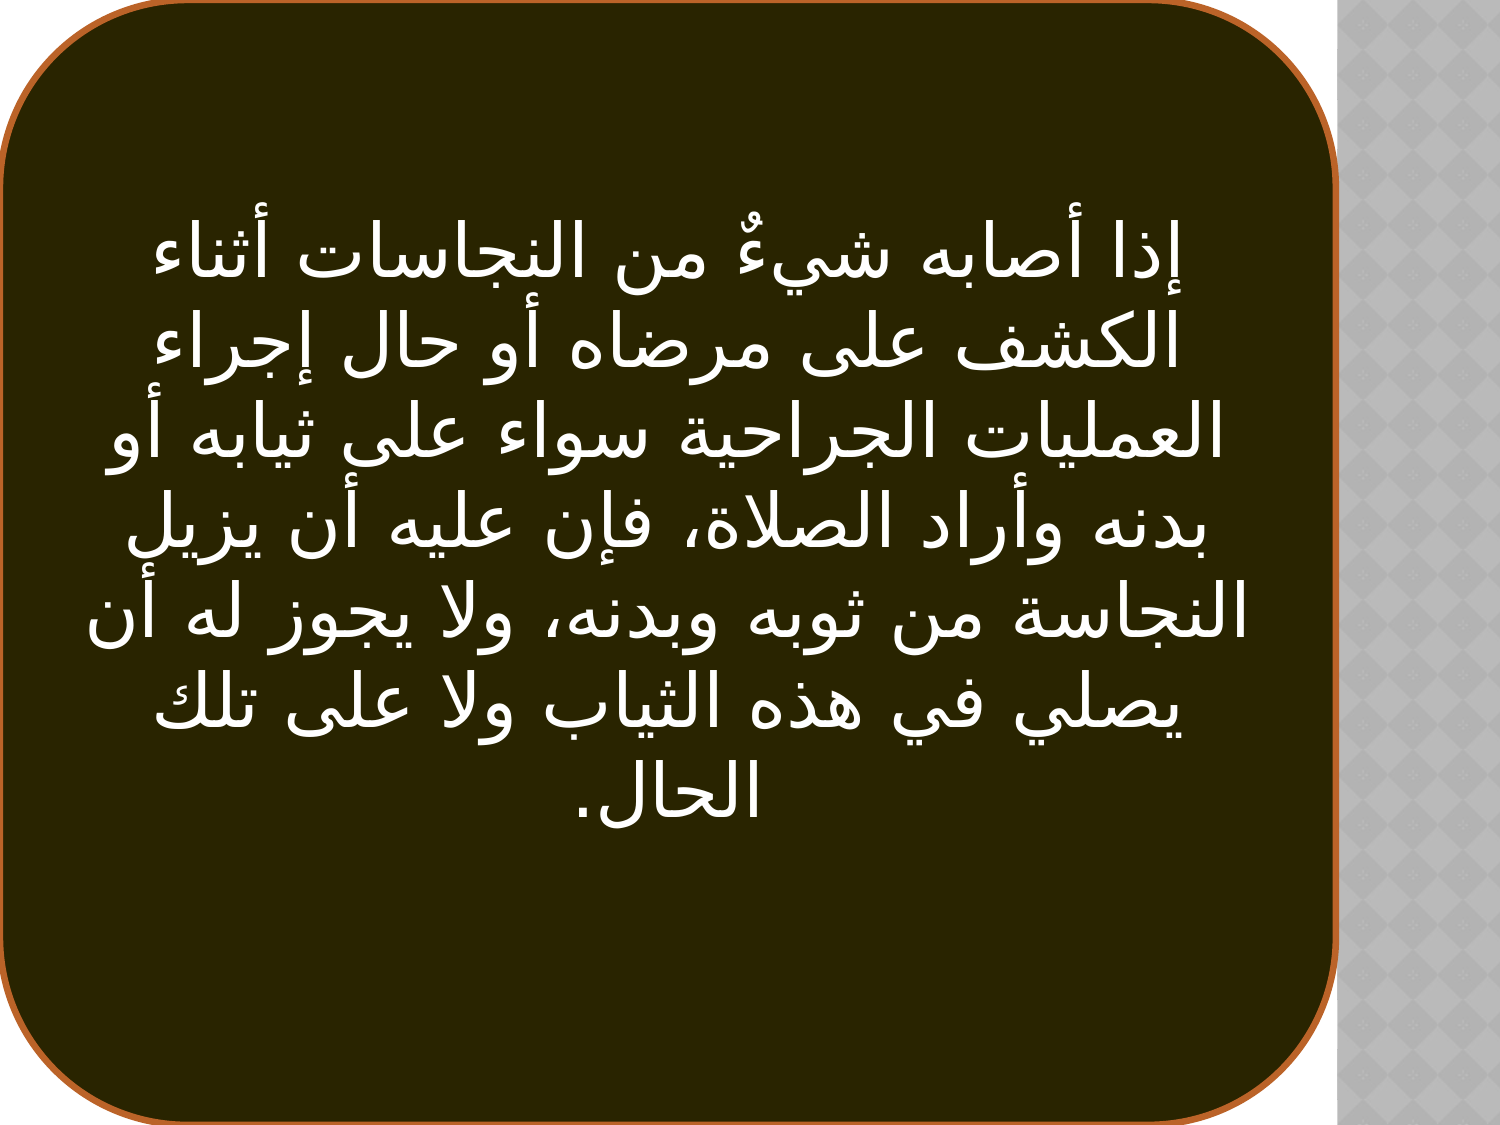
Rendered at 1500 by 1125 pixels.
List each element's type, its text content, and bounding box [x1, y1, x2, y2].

text_box إذا أصابه شيءٌ من النجاسات أثناء الكشف على مرضاه أو حال إجراء العمليات الجراحية سواء على ثيابه أو بدنه وأراد الصلاة، فإن عليه أن يزيل النجاسة من ثوبه وبدنه، ولا يجوز له أن يصلي في هذه الثياب ولا على تلك الحال. [0, 0, 1340, 1125]
